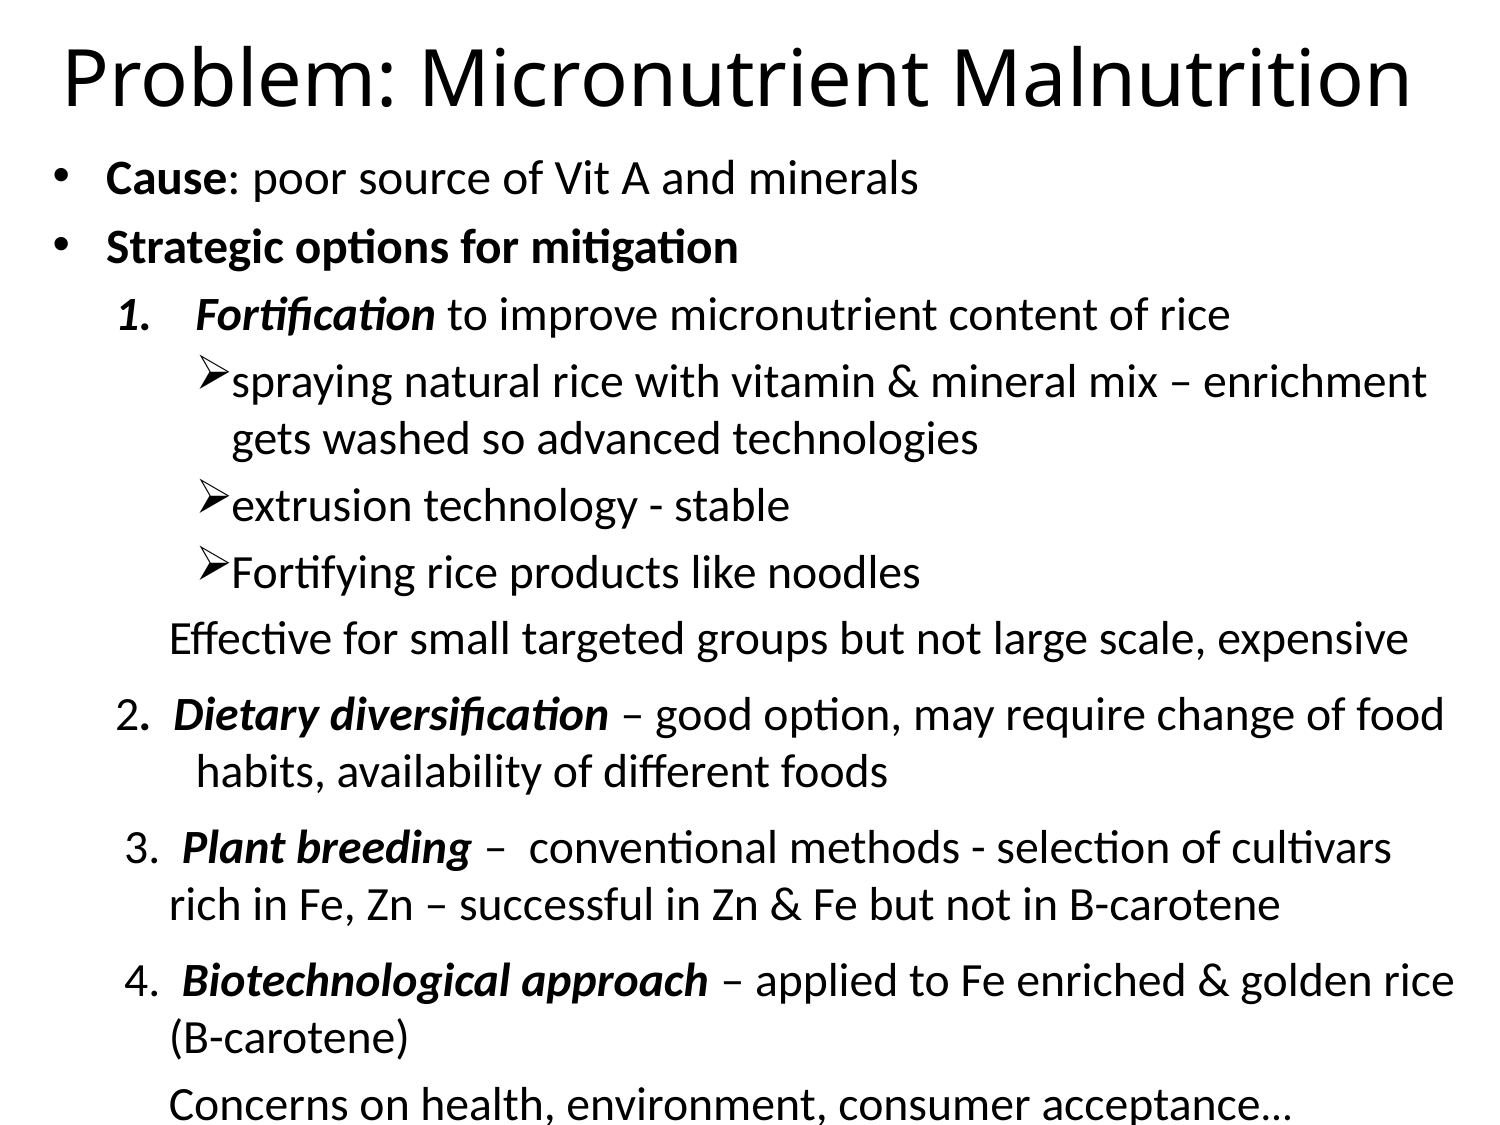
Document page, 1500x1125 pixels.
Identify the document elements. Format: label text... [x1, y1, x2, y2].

title Problem: Micronutrient Malnutrition [24, 12, 1450, 138]
list Cause: poor source of Vit A and minerals Strategic options for mitigation Fortification to improve micronutrient content of rice spraying natural rice with vitamin & mineral mix – enrichment gets washed so advanced technologies extrusion technology - stable Fortifying rice products like noodles Effective for small targeted groups but not large scale, expensive 2. Dietary diversification – good option, may require change of food habits, availability of different foods 3. Plant breeding – conventional methods - selection of cultivars rich in Fe, Zn – successful in Zn & Fe but not in B-carotene 4. Biotechnological approach – applied to Fe enriched & golden rice (B-carotene) Concerns on health, environment, consumer acceptance… [37, 137, 1475, 1125]
